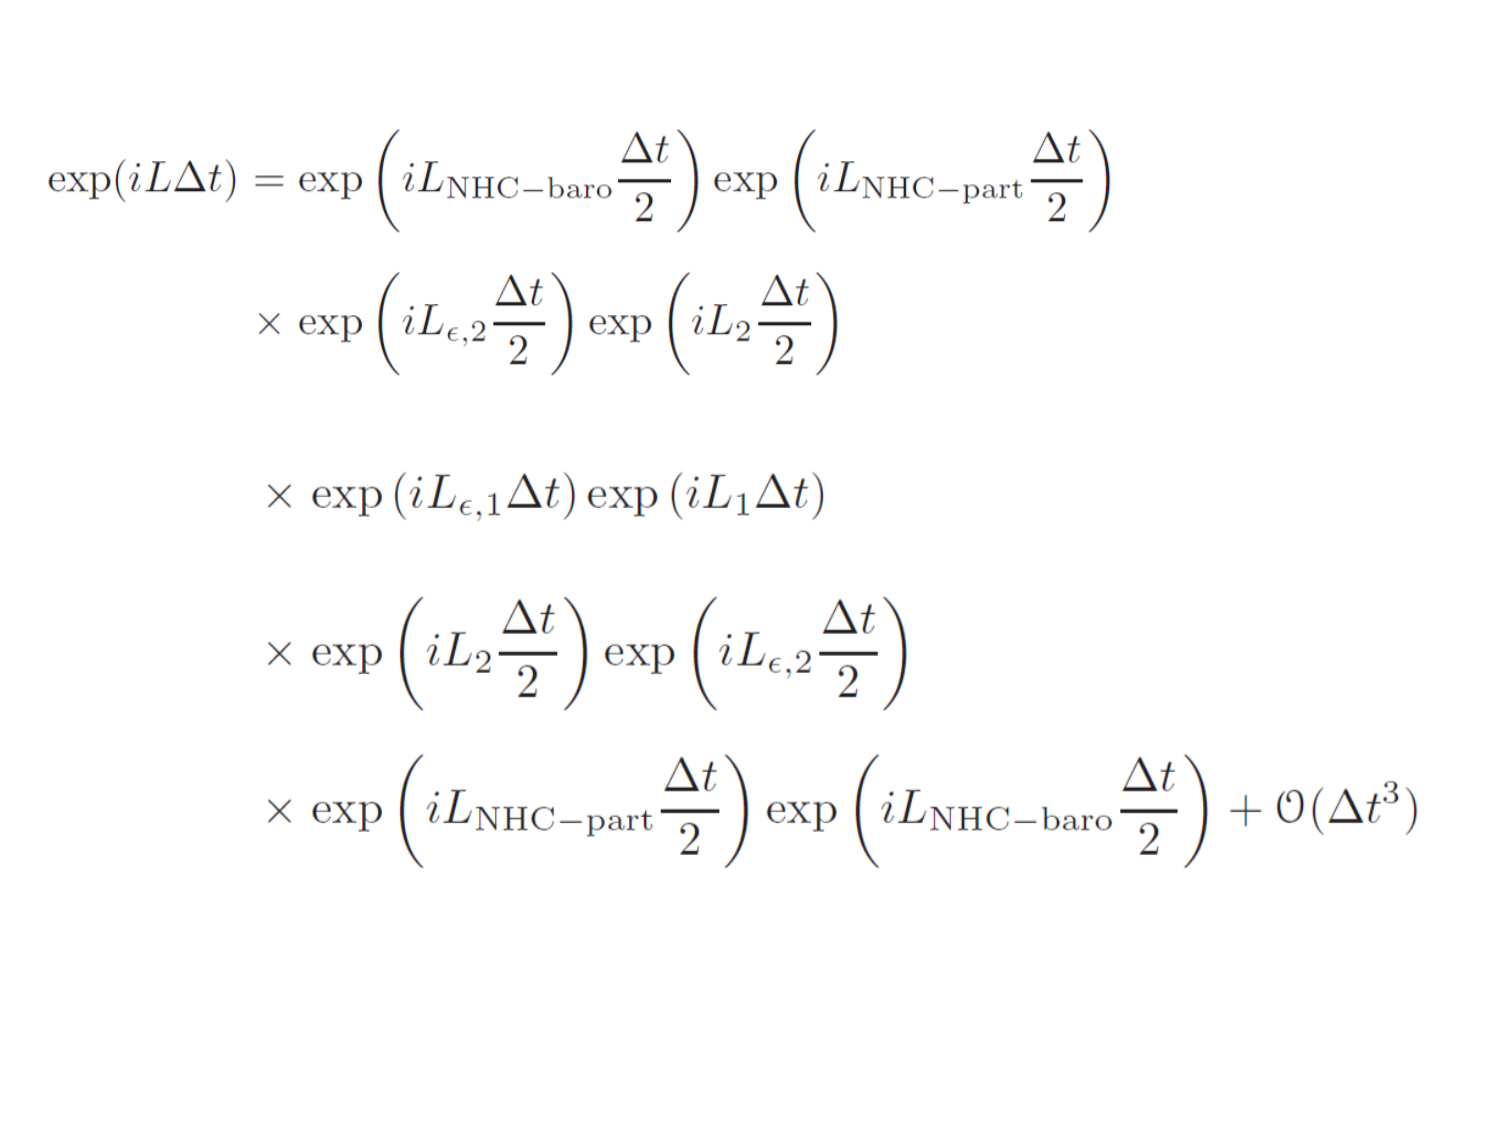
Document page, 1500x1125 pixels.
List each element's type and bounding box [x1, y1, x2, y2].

picture [0, 118, 1500, 883]
